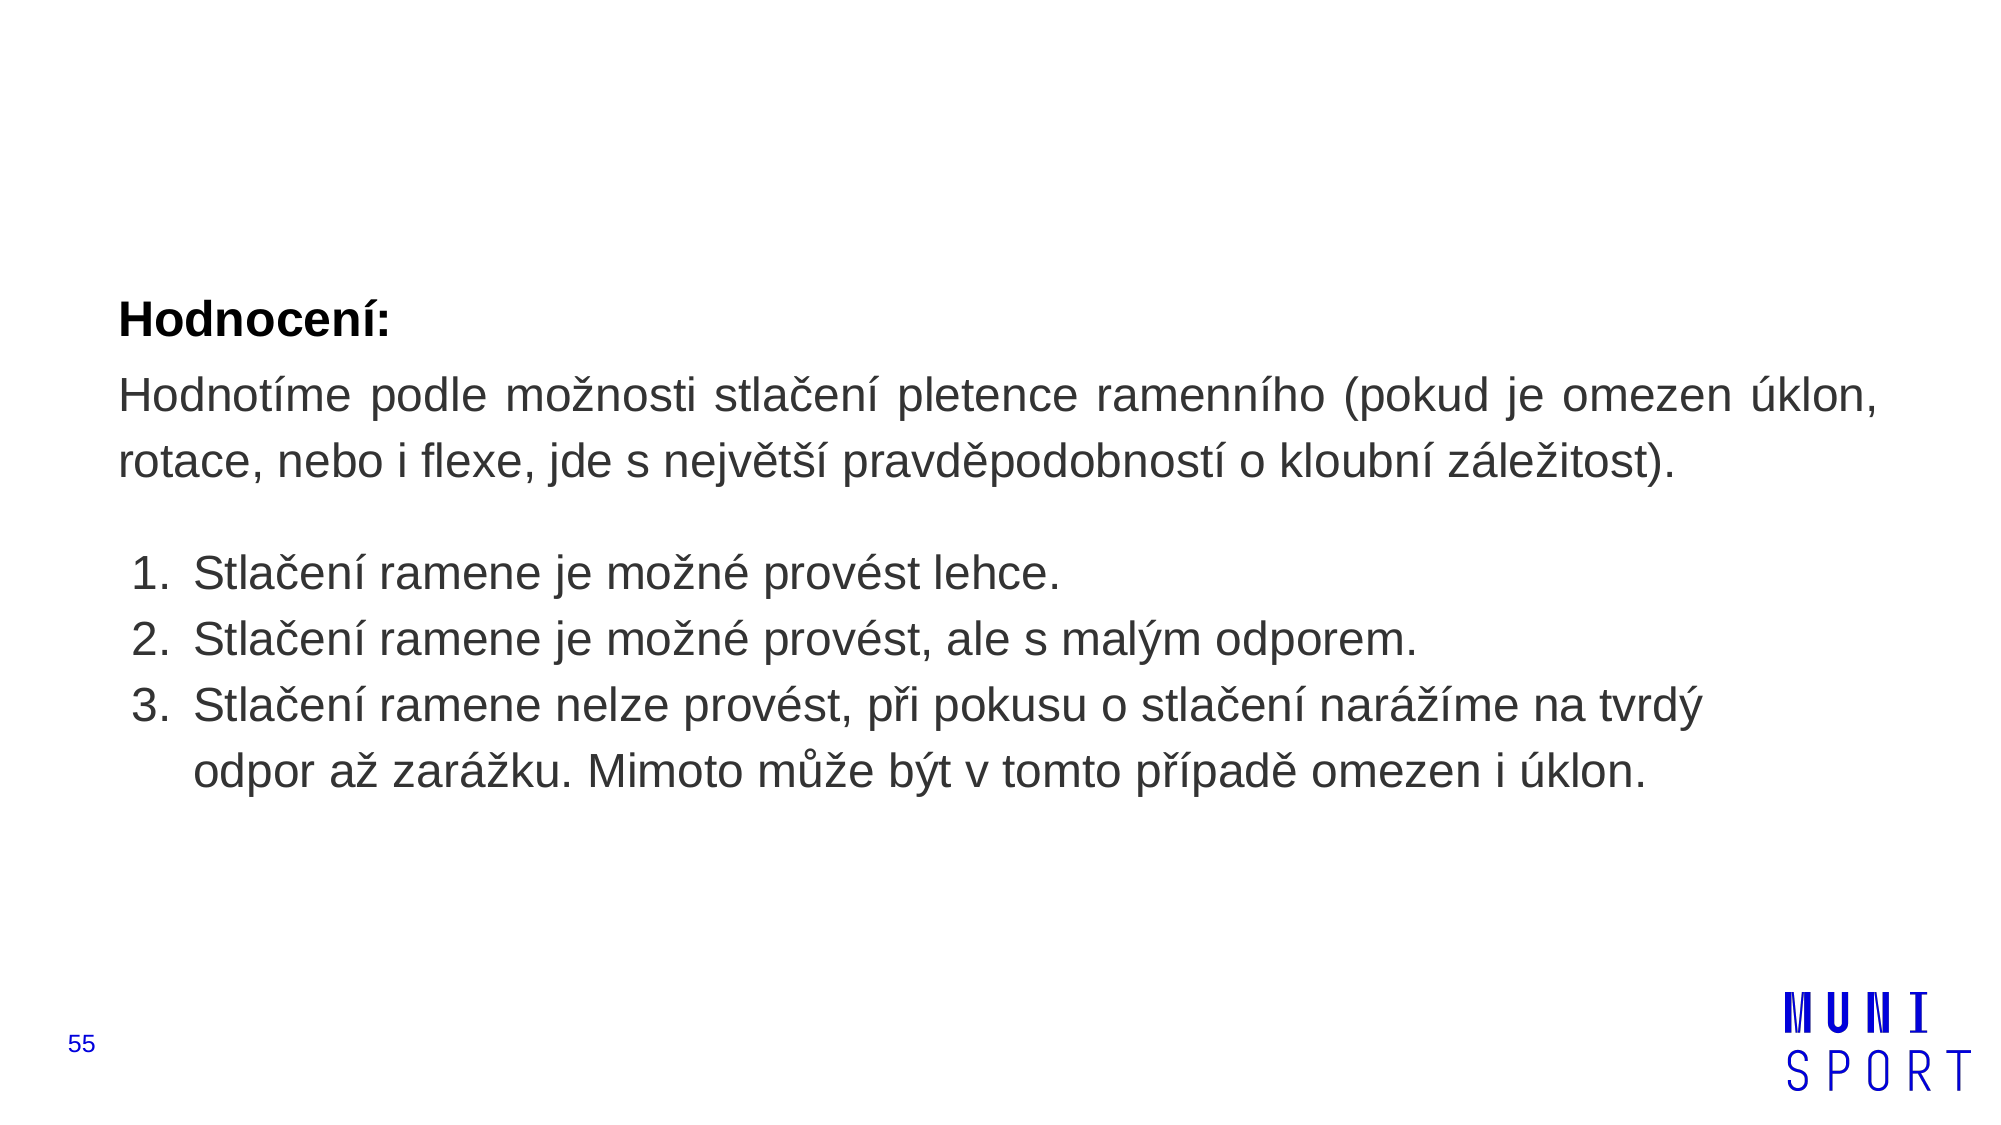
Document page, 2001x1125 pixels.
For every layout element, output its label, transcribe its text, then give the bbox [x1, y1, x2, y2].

slide_number ‹#› [67, 1021, 110, 1063]
picture [1785, 992, 1971, 1091]
list Hodnocení: Hodnotíme podle možnosti stlačení pletence ramenního (pokud je omezen úklon, rotace, nebo i flexe, jde s největší pravděpodobností o kloubní záležitost). Stlačení ramene je možné provést lehce. Stlačení ramene je možné provést, ale s malým odporem. Stlačení ramene nelze provést, při pokusu o stlačení narážíme na tvrdý odpor až zarážku. Mimoto může být v tomto případě omezen i úklon. [118, 277, 1883, 957]
